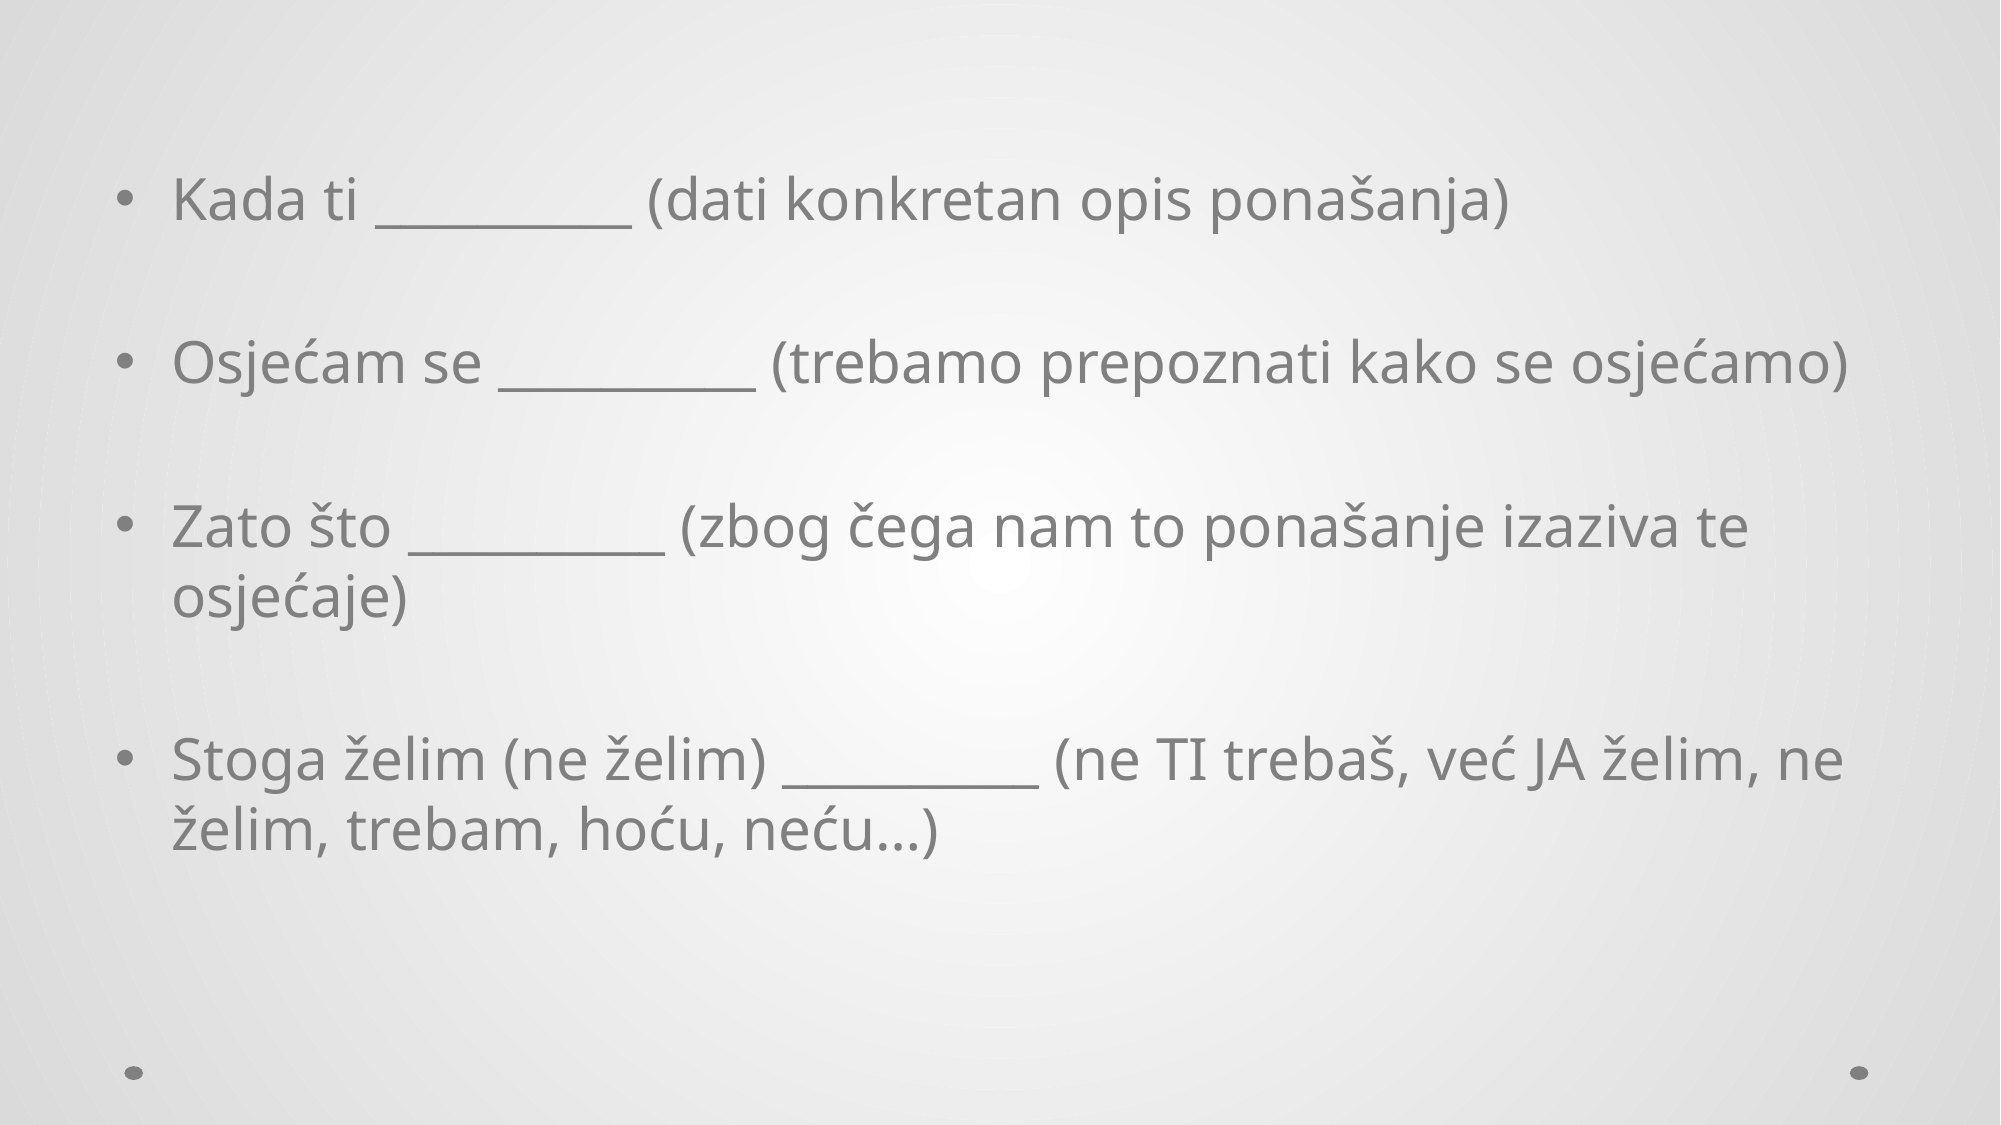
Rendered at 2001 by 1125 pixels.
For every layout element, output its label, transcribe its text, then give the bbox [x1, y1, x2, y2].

list Kada ti __________ (dati konkretan opis ponašanja) Osjećam se __________ (trebamo prepoznati kako se osjećamo) Zato što __________ (zbog čega nam to ponašanje izaziva te osjećaje) Stoga želim (ne želim) __________ (ne TI trebaš, već JA želim, ne želim, trebam, hoću, neću…) [99, 154, 1900, 1005]
